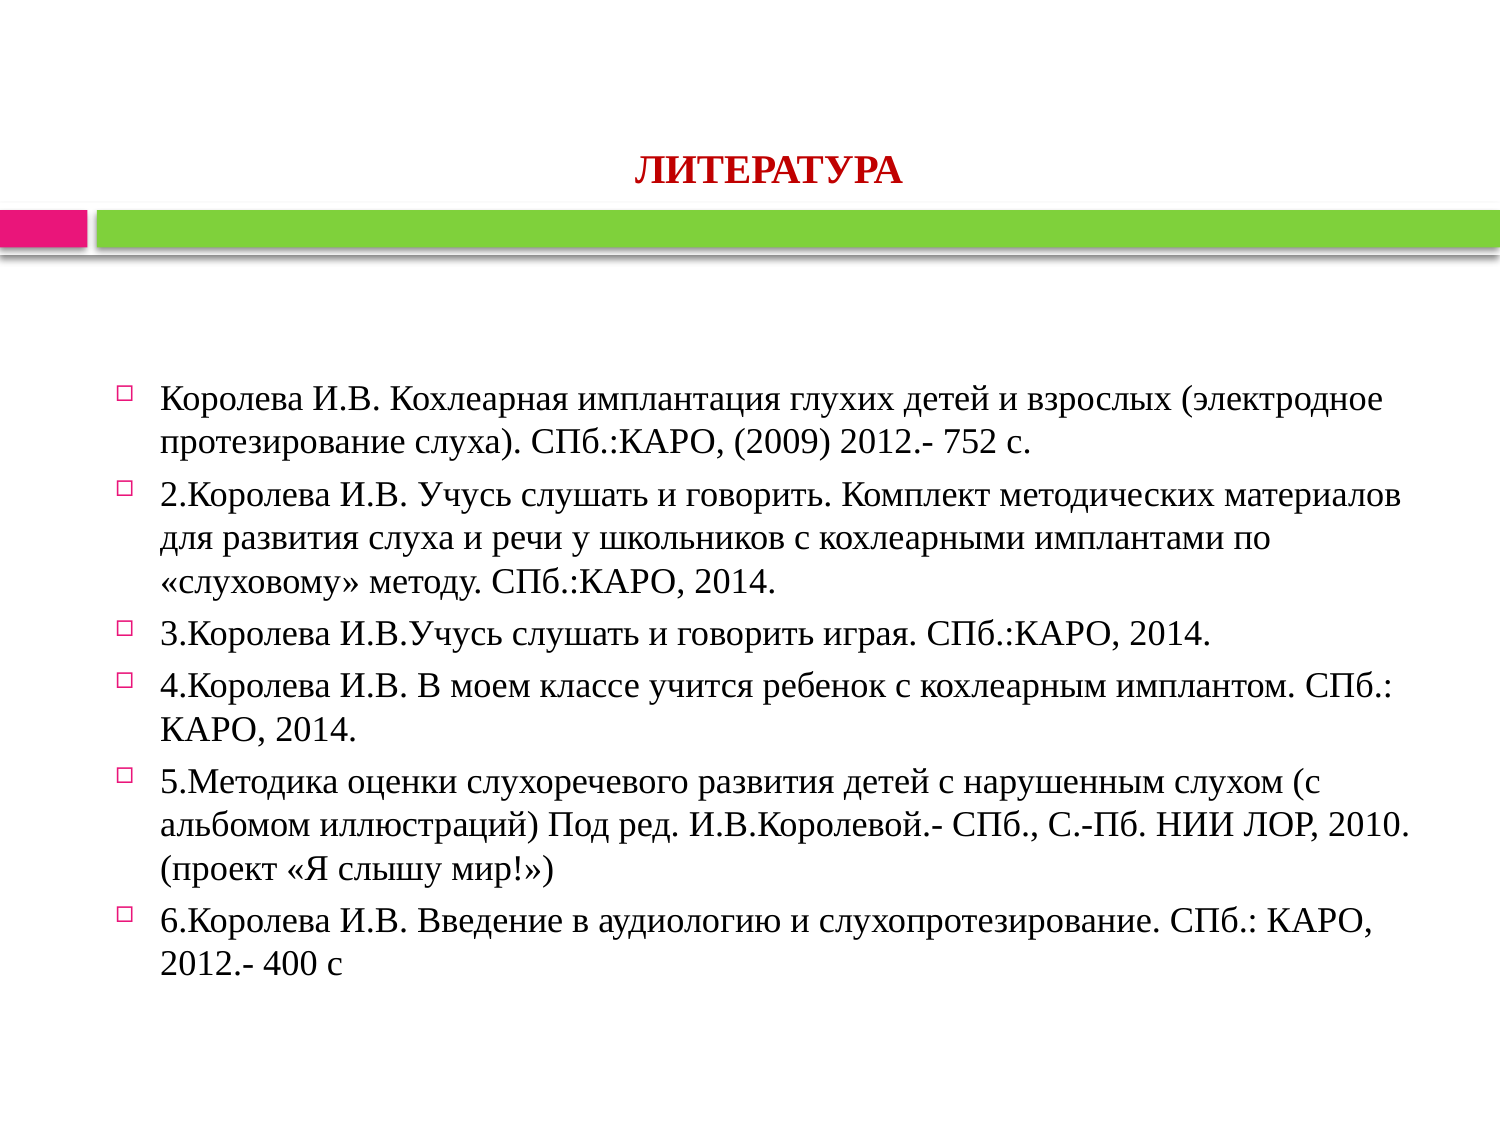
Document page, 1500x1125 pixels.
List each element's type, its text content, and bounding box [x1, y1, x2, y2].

list Королева И.В. Кохлеарная имплантация глухих детей и взрослых (электродное протезирование слуха). СПб.:КАРО, (2009) 2012.- 752 с. 2.Королева И.В. Учусь слушать и говорить. Комплект методических материалов для развития слуха и речи у школьников с кохлеарными имплантами по «слуховому» методу. СПб.:КАРО, 2014. 3.Королева И.В.Учусь слушать и говорить играя. СПб.:КАРО, 2014. 4.Королева И.В. В моем классе учится ребенок с кохлеарным имплантом. СПб.: КАРО, 2014. 5.Методика оценки слухоречевого развития детей с нарушенным слухом (с альбомом иллюстраций) Под ред. И.В.Королевой.- СПб., С.-Пб. НИИ ЛОР, 2010. (проект «Я слышу мир!») 6.Королева И.В. Введение в аудиологию и слухопротезирование. СПб.: КАРО, 2012.- 400 c [100, 262, 1438, 1000]
title ЛИТЕРАТУРА [100, 37, 1438, 200]
